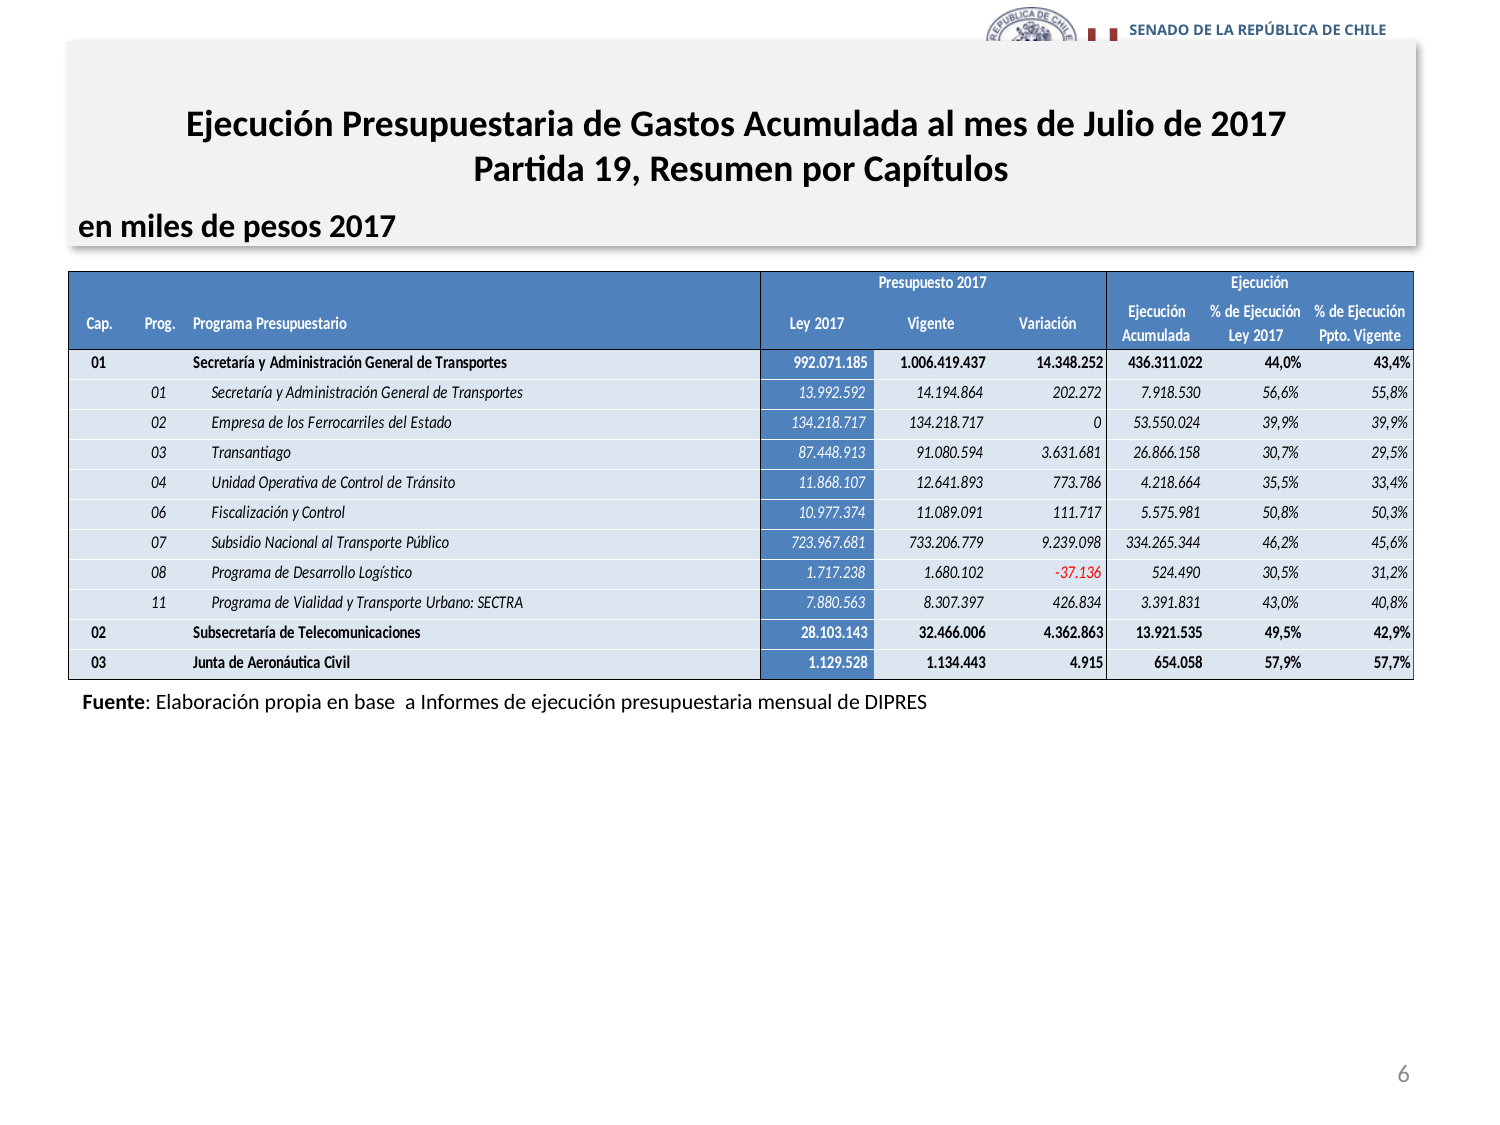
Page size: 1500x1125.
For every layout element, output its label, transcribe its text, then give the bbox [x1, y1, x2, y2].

picture [986, 7, 1079, 41]
title Ejecución Presupuestaria de Gastos Acumulada al mes de Julio de 2017 Partida 19, Resumen por Capítulos [67, 41, 1415, 246]
text_box Fuente: Elaboración propia en base a Informes de ejecución presupuestaria mensual de DIPRES [67, 680, 1447, 741]
text_box en miles de pesos 2017 [63, 196, 1414, 271]
slide_number 6 [1074, 1042, 1425, 1103]
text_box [67, 270, 1416, 681]
